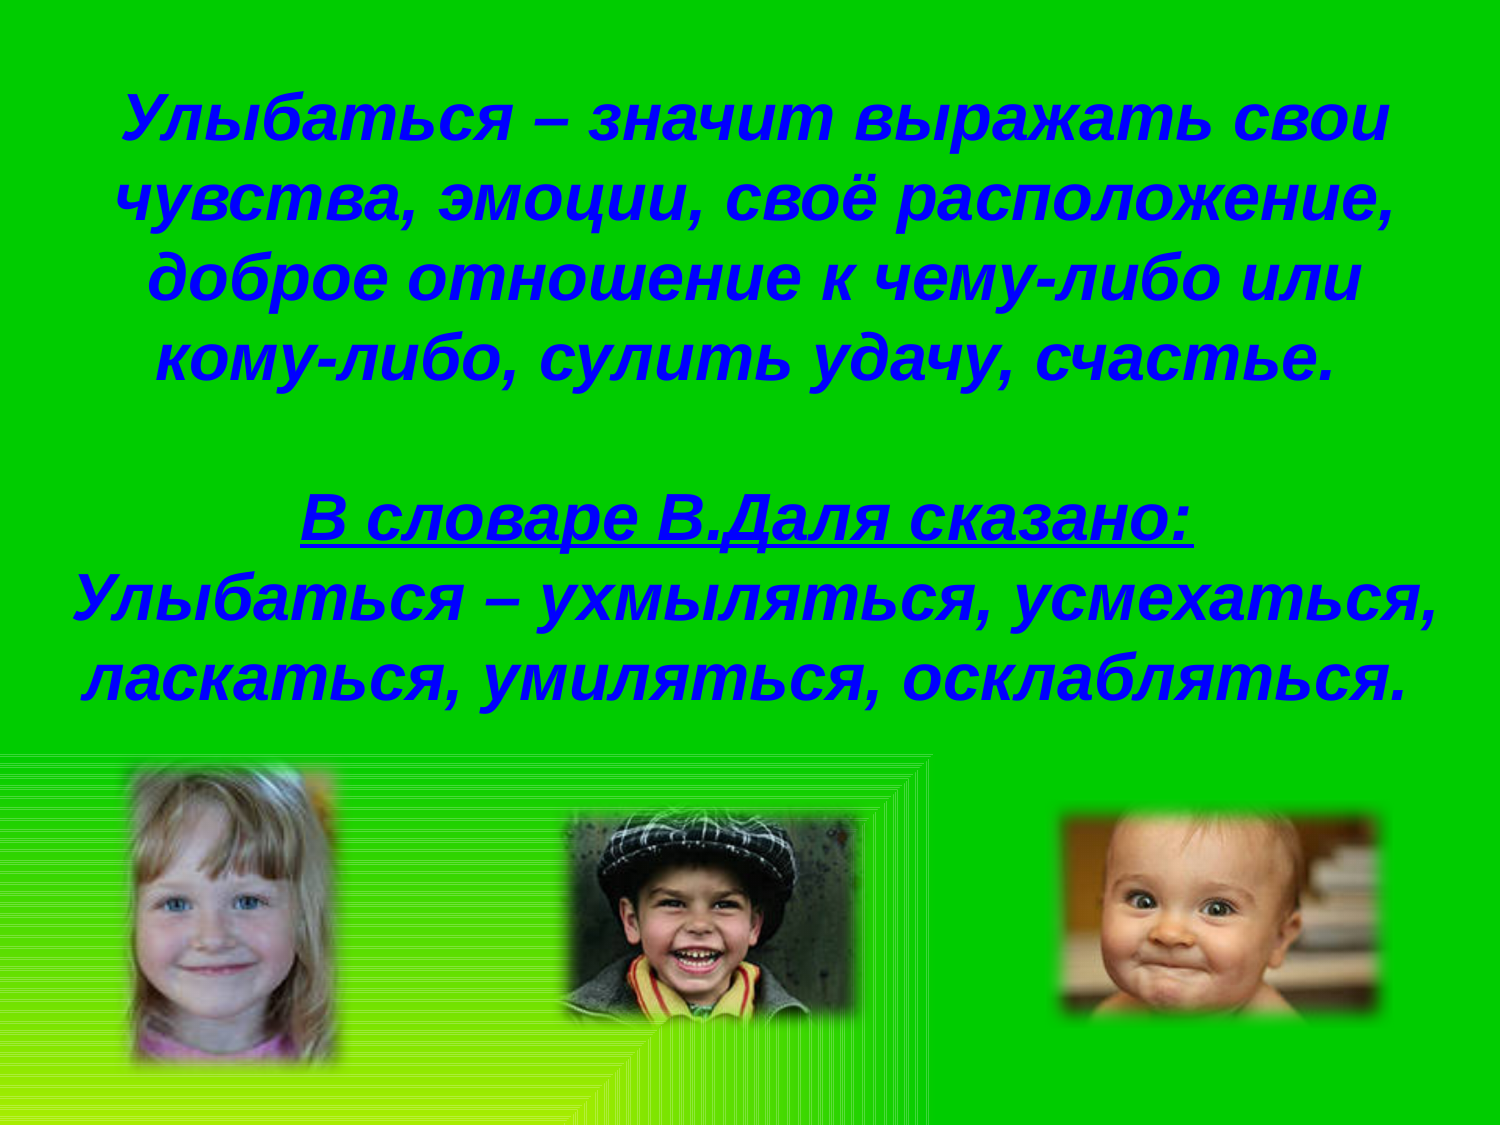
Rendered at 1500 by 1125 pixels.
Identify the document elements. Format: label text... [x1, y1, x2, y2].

picture [548, 798, 875, 1034]
text_box Улыбаться – значит выражать свои чувства, эмоции, своё расположение, доброе отношение к чему-либо или кому-либо, сулить удачу, счастье. В словаре В.Даля сказано: Улыбаться – ухмыляться, усмехаться, ласкаться, умиляться, осклабляться. [53, 66, 1459, 721]
picture [1042, 796, 1397, 1032]
picture [111, 751, 354, 1081]
